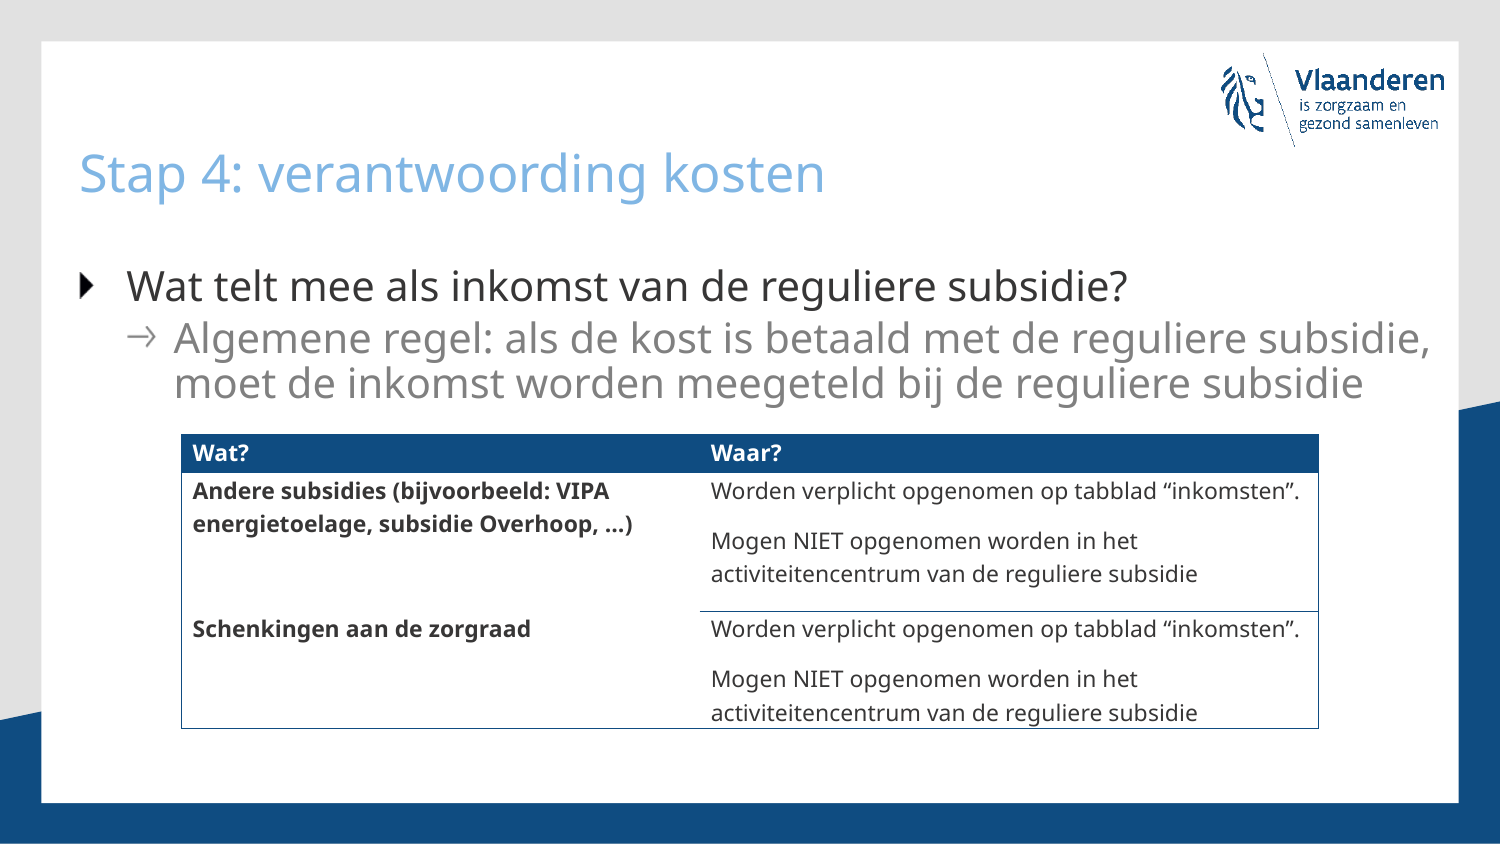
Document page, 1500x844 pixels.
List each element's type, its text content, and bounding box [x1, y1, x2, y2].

table_cell Andere subsidies (bijvoorbeeld: VIPA energietoelage, subsidie Overhoop, …) [182, 473, 700, 611]
picture [79, 272, 117, 299]
picture [1221, 52, 1444, 147]
table_cell Worden verplicht opgenomen op tabblad “inkomsten”. Mogen NIET opgenomen worden in het activiteitencentrum van de reguliere subsidie [700, 473, 1318, 611]
table_header Wat? [182, 435, 700, 473]
list Wat telt mee als inkomst van de reguliere subsidie? Algemene regel: als de kost is betaald met de reguliere subsidie, moet de inkomst worden meegeteld bij de reguliere subsidie [79, 265, 1453, 775]
table_header Waar? [700, 435, 1318, 472]
title Stap 4: verantwoording kosten [79, 147, 1222, 255]
picture [126, 326, 167, 348]
table_cell Schenkingen aan de zorgraad [182, 611, 700, 728]
table_cell Worden verplicht opgenomen op tabblad “inkomsten”. Mogen NIET opgenomen worden in het activiteitencentrum van de reguliere subsidie [700, 612, 1318, 728]
